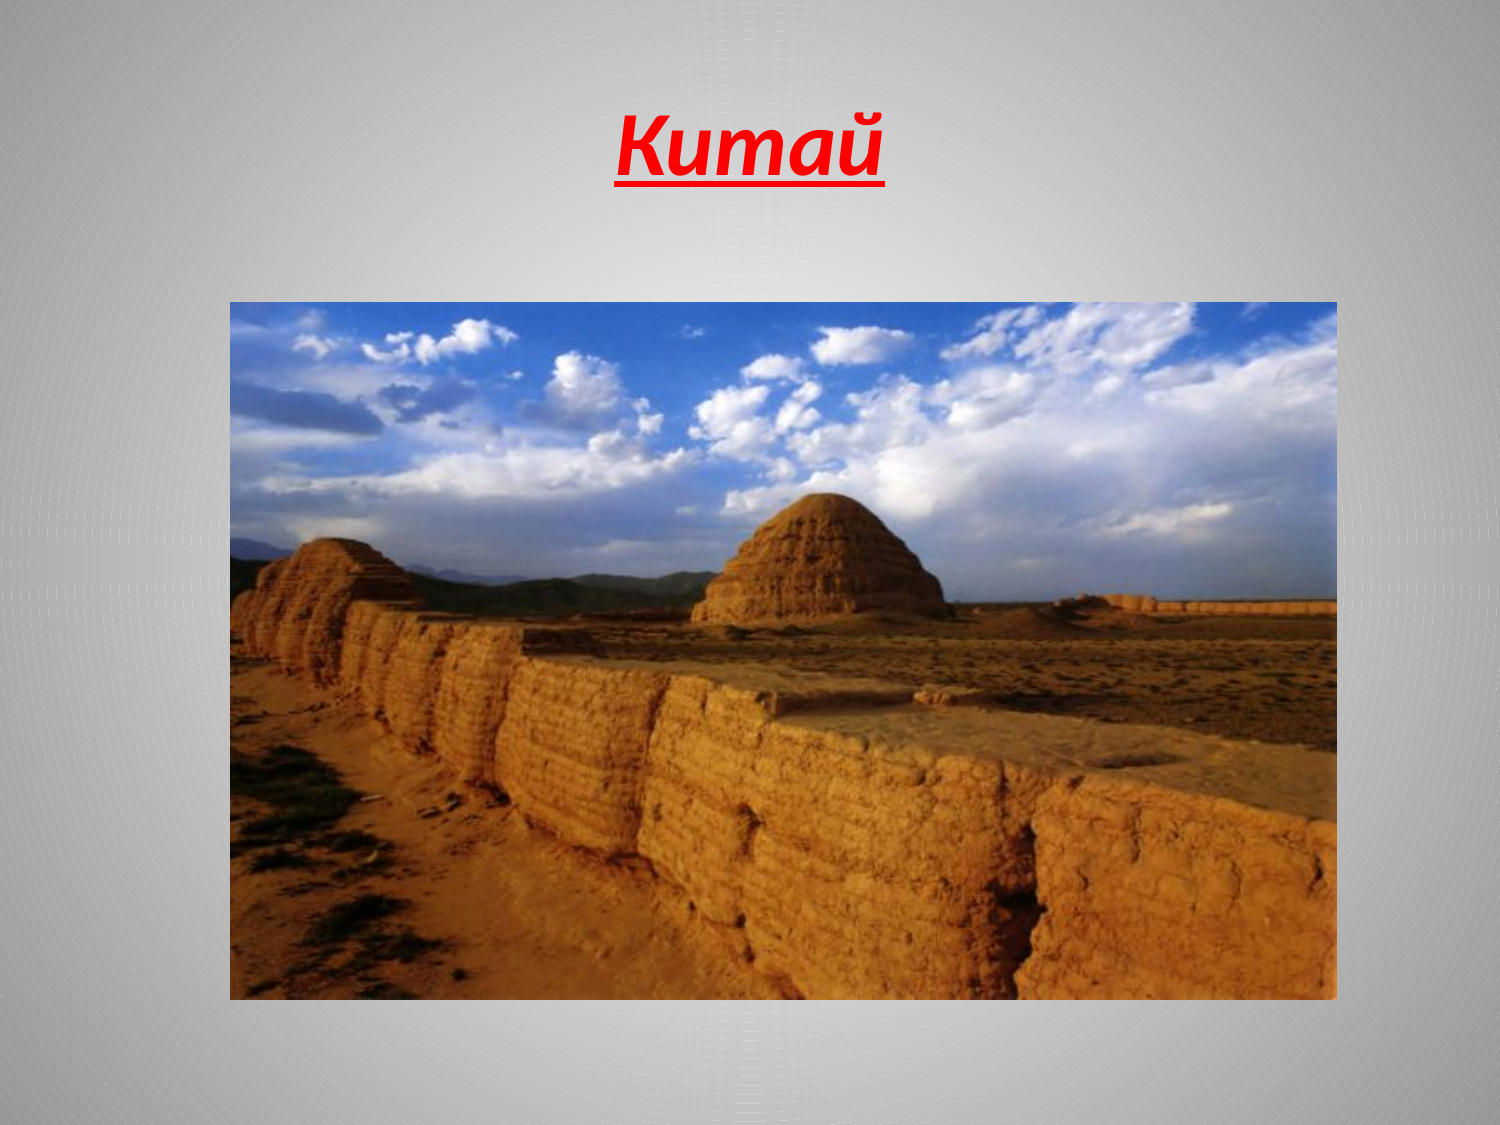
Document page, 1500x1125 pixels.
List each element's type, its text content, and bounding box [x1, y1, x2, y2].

title Китай [75, 45, 1425, 233]
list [229, 302, 1338, 1000]
